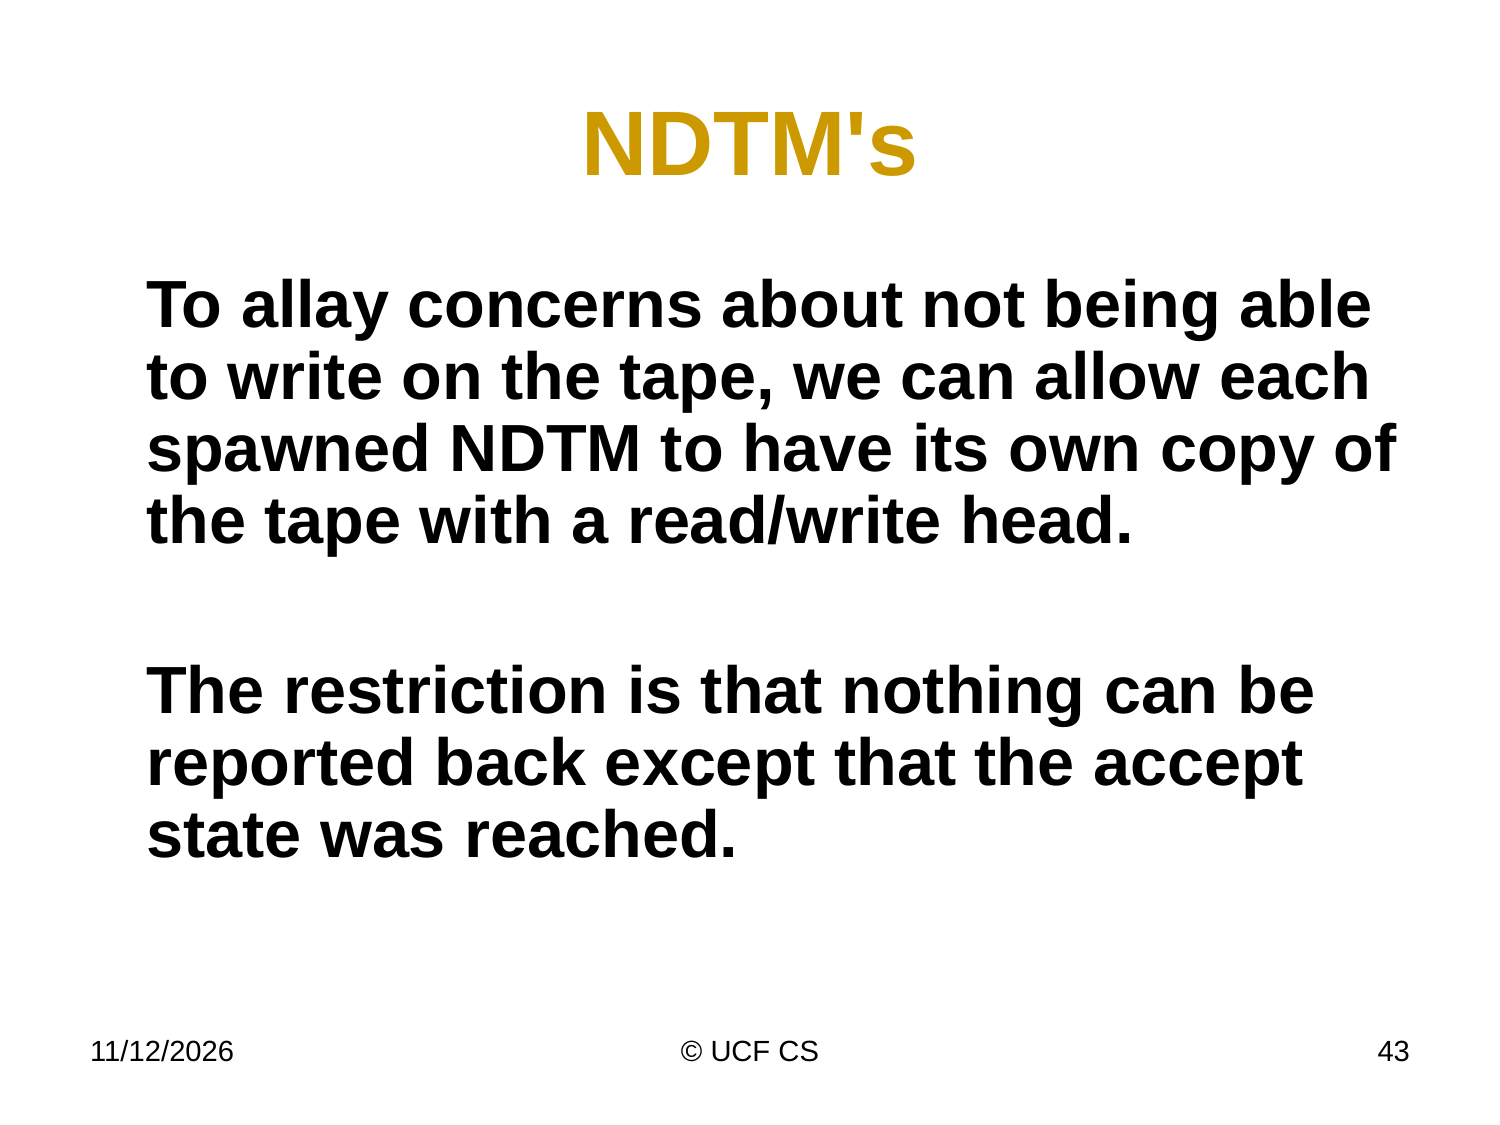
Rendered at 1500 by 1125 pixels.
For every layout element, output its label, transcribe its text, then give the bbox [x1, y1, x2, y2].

title NDTM's [75, 45, 1425, 233]
footer © UCF CS [512, 1024, 988, 1103]
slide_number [74, 1024, 426, 1103]
slide_number 43 [1074, 1024, 1426, 1103]
list To allay concerns about not being able to write on the tape, we can allow each spawned NDTM to have its own copy of the tape with a read/write head. The restriction is that nothing can be reported back except that the accept state was reached. [75, 262, 1425, 1005]
